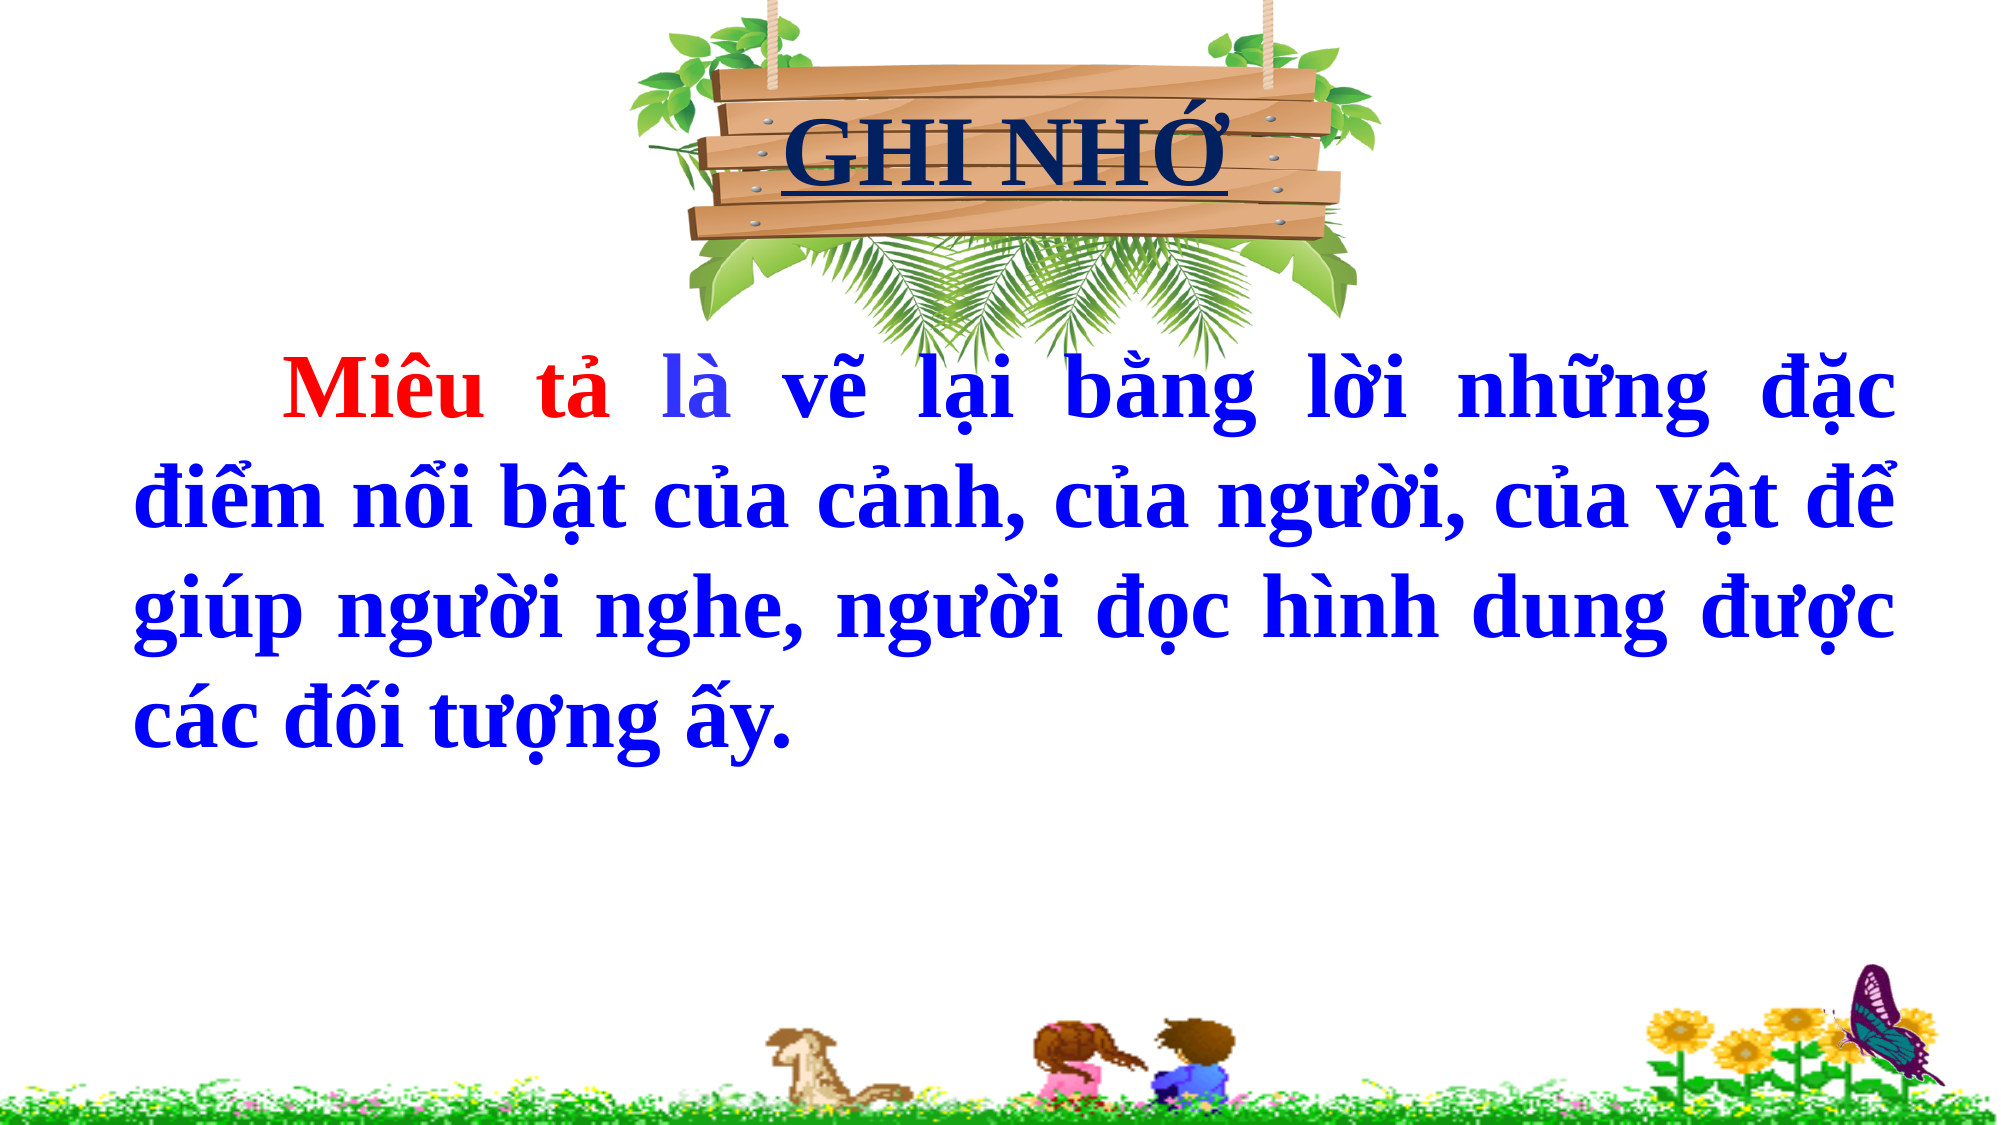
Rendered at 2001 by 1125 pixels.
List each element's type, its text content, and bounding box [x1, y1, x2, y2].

text_box Miêu tả là vẽ lại bằng lời những đặc điểm nổi bật của cảnh, của người, của vật để giúp người nghe, người đọc hình dung được các đối tượng ấy. [117, 218, 1914, 874]
picture [527, 0, 1473, 525]
picture [0, 941, 2000, 1125]
